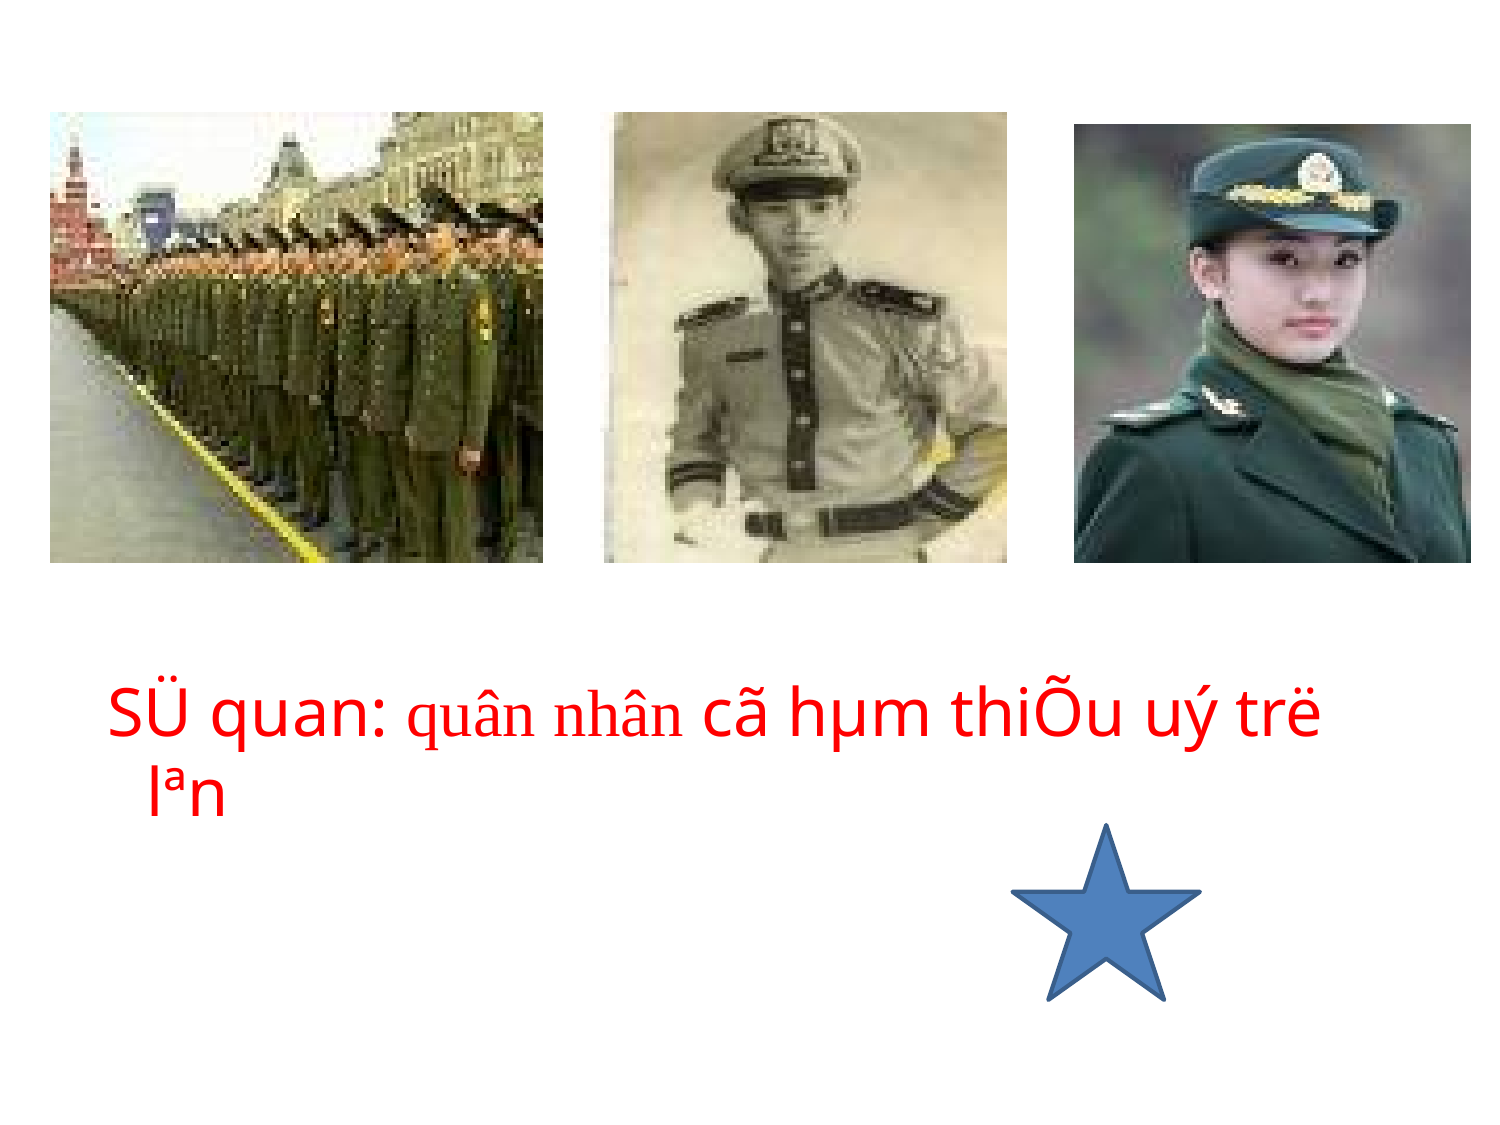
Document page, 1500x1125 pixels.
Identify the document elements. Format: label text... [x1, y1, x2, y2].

text_box [1010, 822, 1202, 1002]
list SÜ quan: quân nhân cã hµm thiÕu uý trë lªn [75, 662, 1376, 787]
picture [1074, 124, 1471, 563]
picture [599, 112, 1007, 563]
picture [49, 112, 543, 563]
